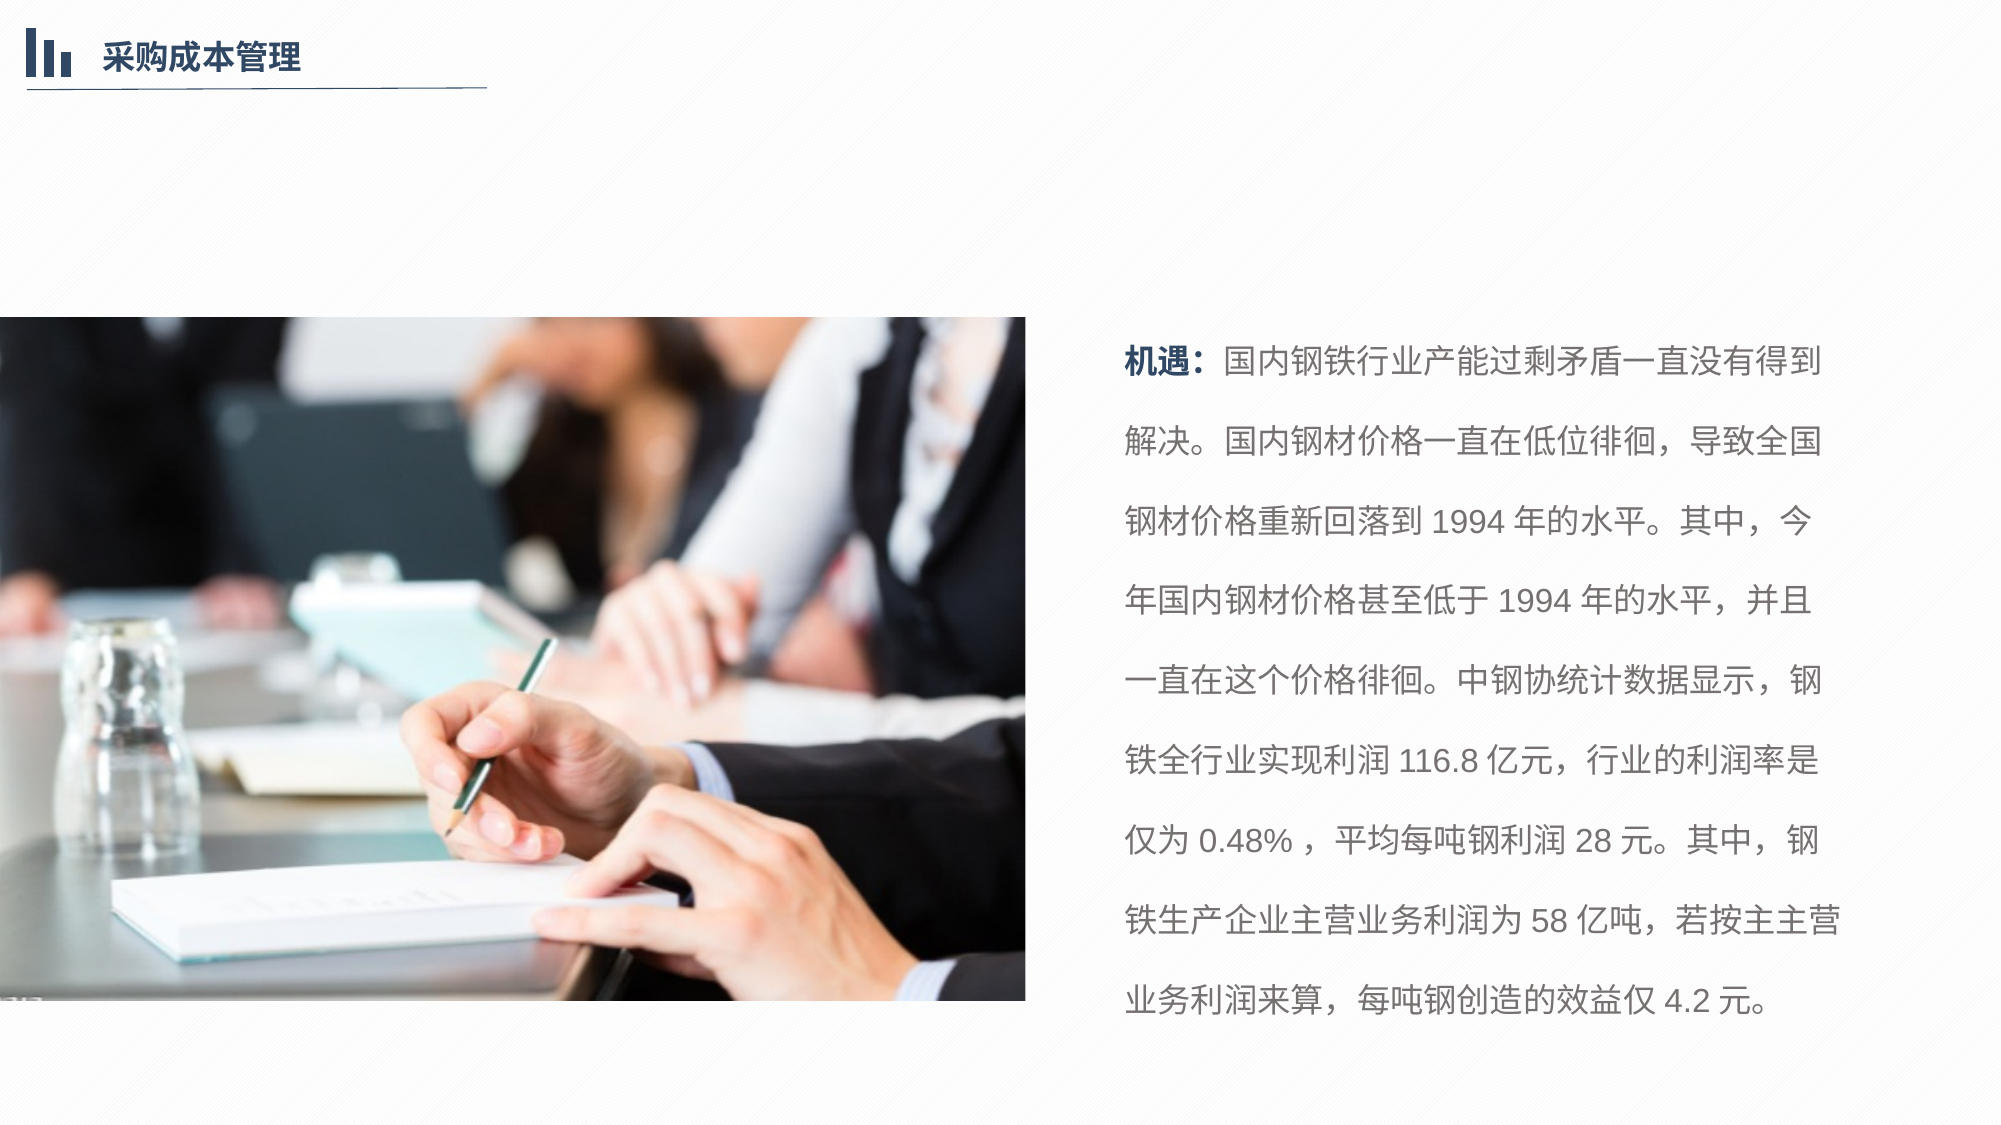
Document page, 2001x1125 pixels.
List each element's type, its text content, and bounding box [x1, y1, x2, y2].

text_box 机遇：国内钢铁行业产能过剩矛盾一直没有得到解决。国内钢材价格一直在低位徘徊，导致全国钢材价格重新回落到1994年的水平。其中，今年国内钢材价格甚至低于1994年的水平，并且一直在这个价格徘徊。中钢协统计数据显示，钢铁全行业实现利润116.8亿元，行业的利润率是仅为0.48%，平均每吨钢利润28元。其中，钢铁生产企业主营业务利润为58亿吨，若按主主营业务利润来算，每吨钢创造的效益仅4.2元。 [1109, 292, 1859, 1027]
text_box [0, 317, 1026, 1002]
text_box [26, 29, 488, 90]
